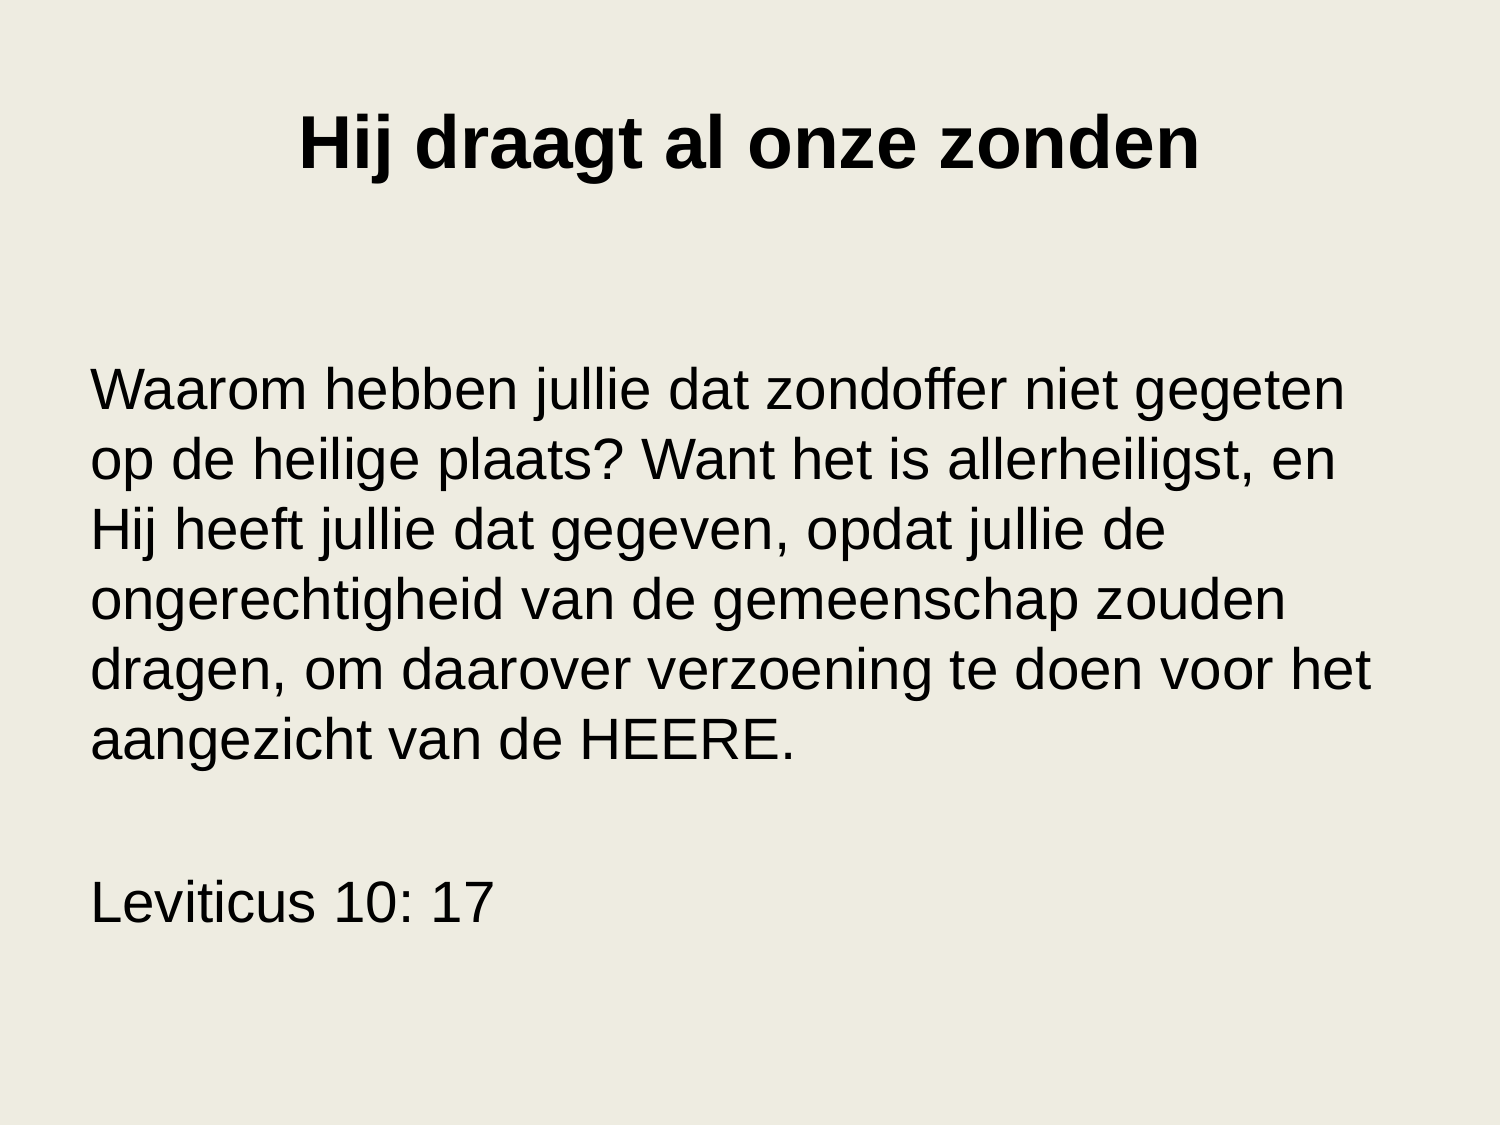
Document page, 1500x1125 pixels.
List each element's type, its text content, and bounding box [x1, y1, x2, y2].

list Waarom hebben jullie dat zondoffer niet gegeten op de heilige plaats? Want het is allerheiligst, en Hij heeft jullie dat gegeven, opdat jullie de ongerechtigheid van de gemeenschap zouden dragen, om daarover verzoening te doen voor het aangezicht van de HEERE. Leviticus 10: 17 [75, 262, 1425, 1005]
title Hij draagt al onze zonden [75, 45, 1425, 233]
